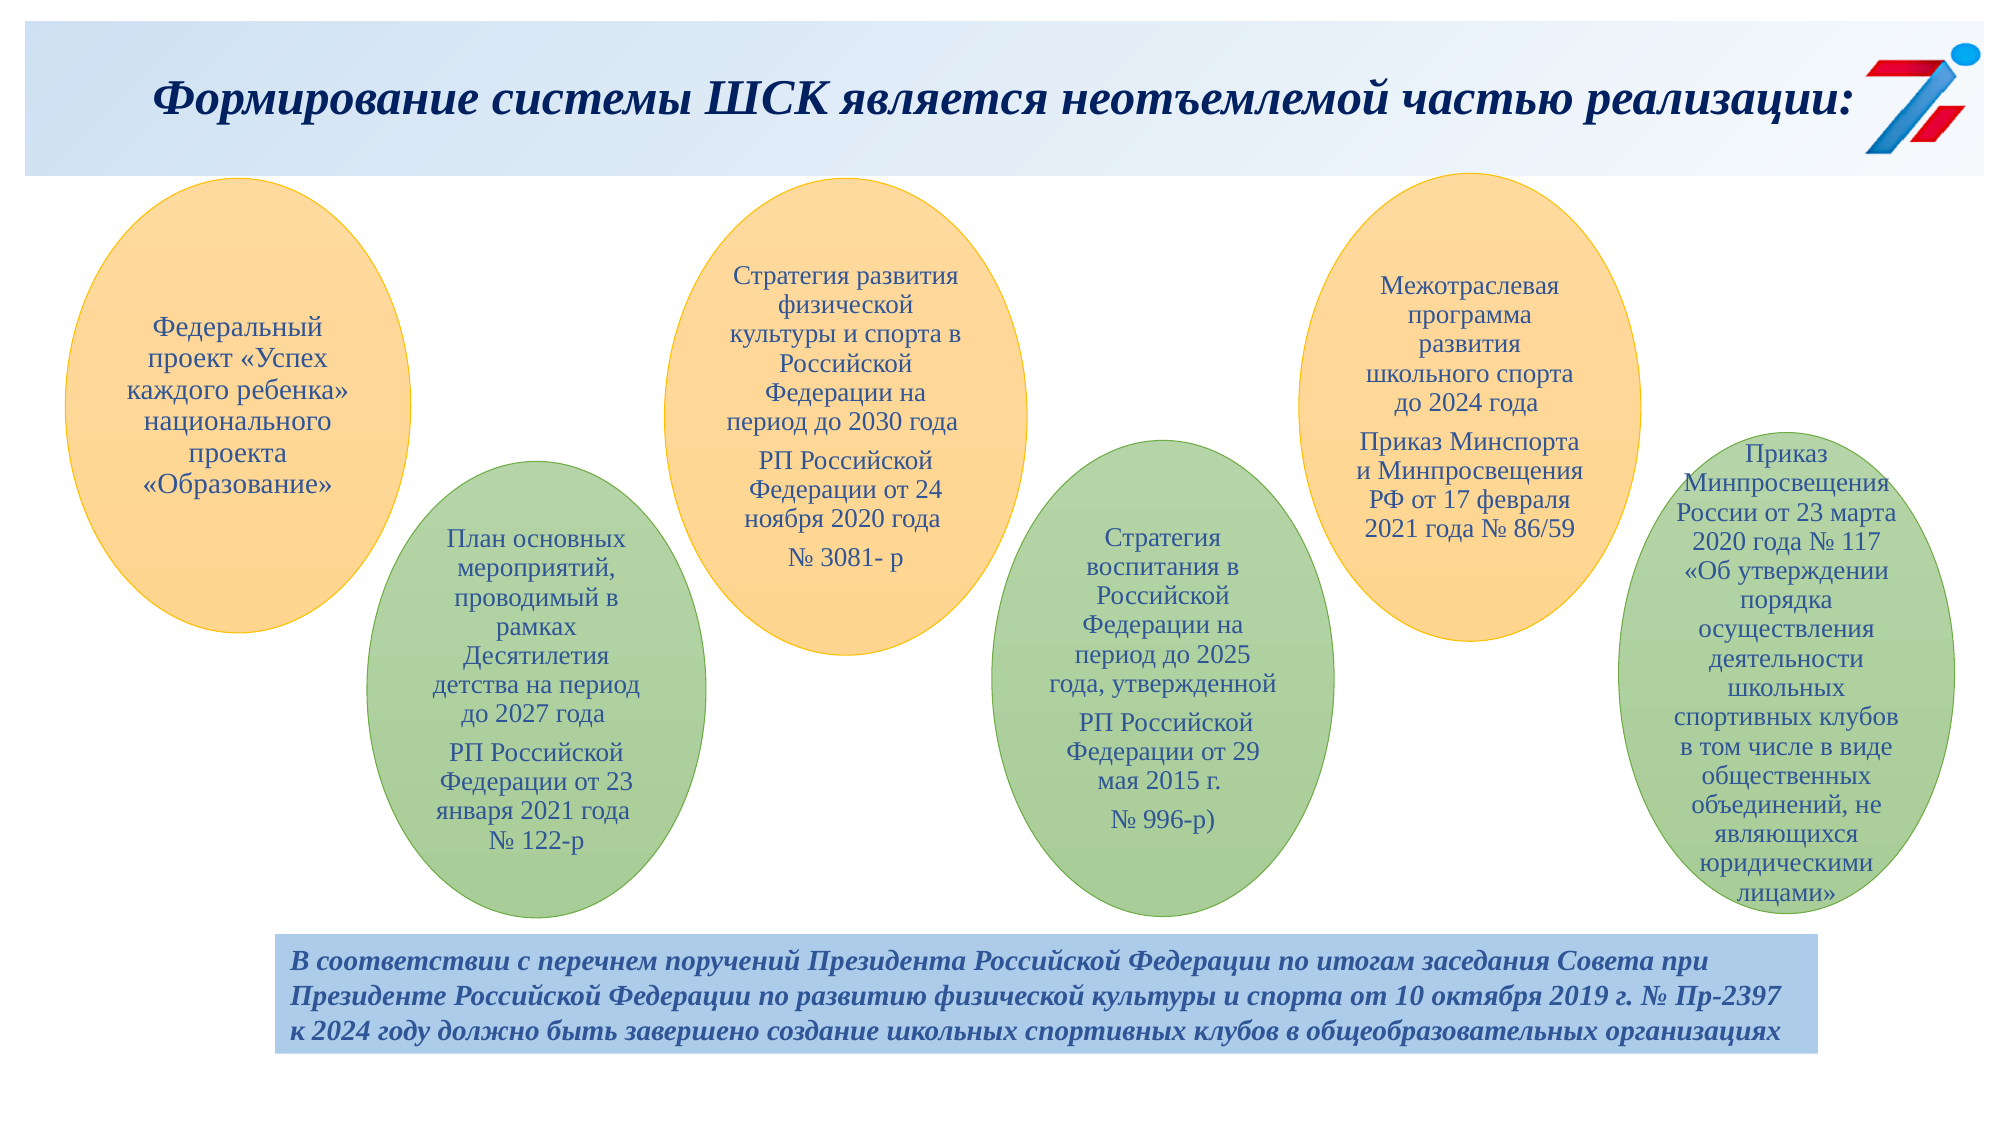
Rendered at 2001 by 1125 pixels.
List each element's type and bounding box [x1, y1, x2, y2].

text_box [12, 21, 1997, 1056]
